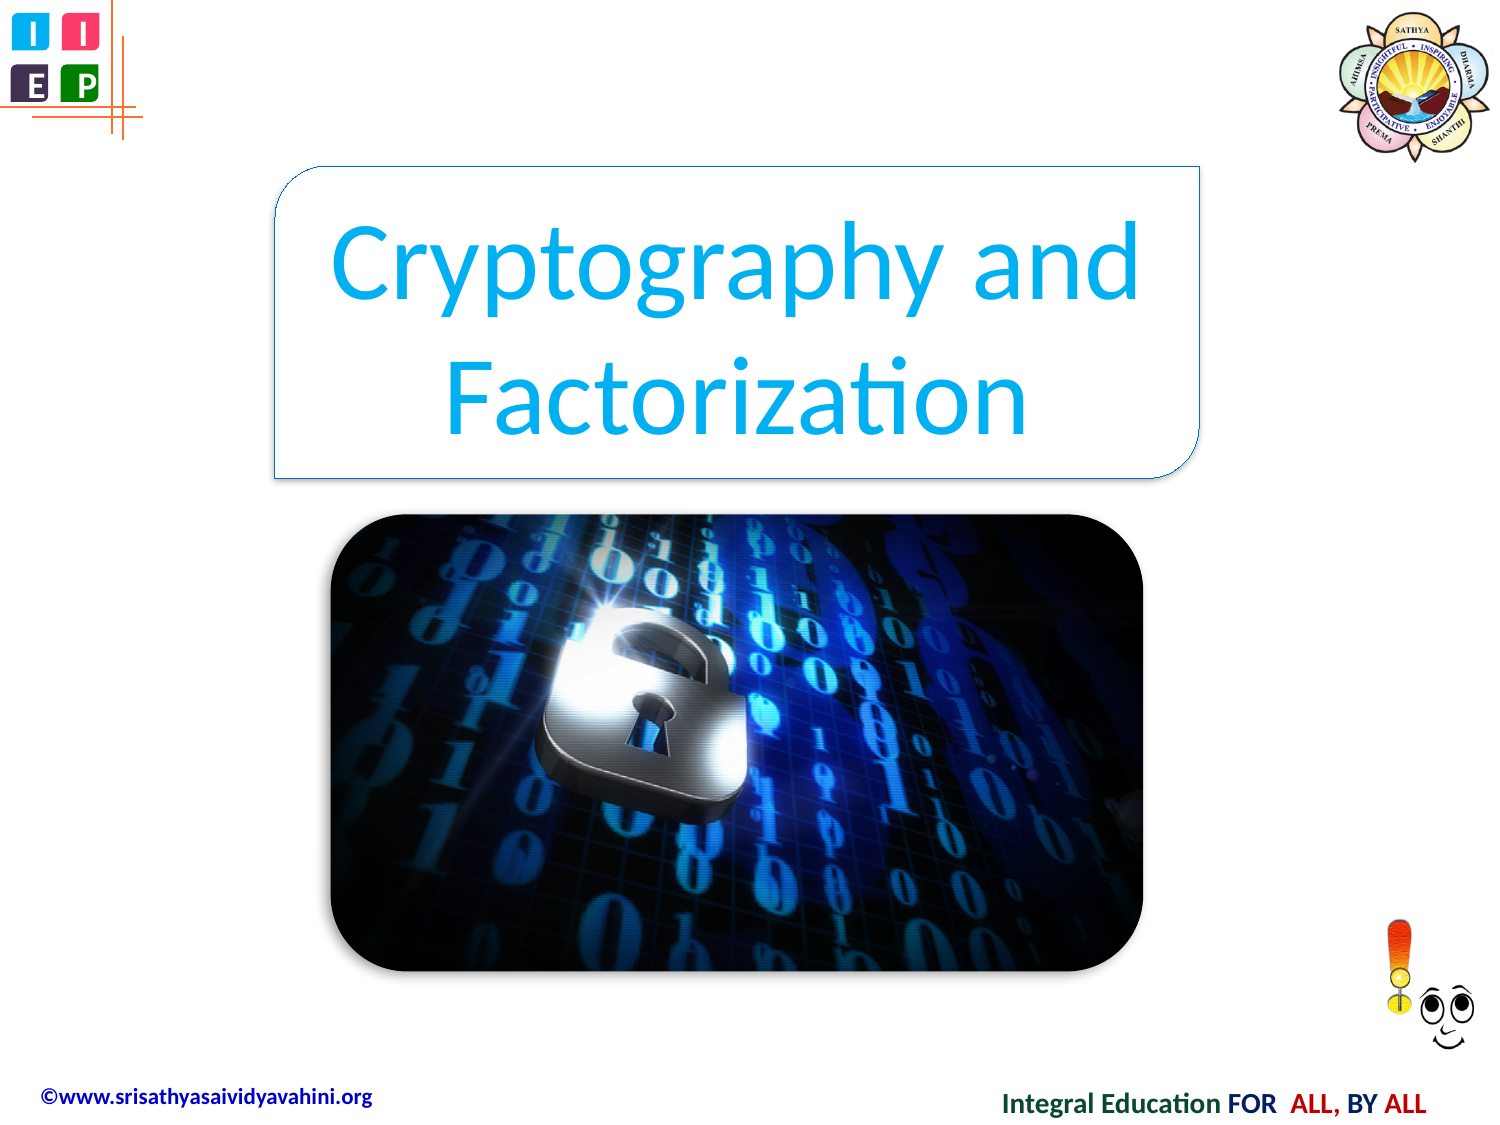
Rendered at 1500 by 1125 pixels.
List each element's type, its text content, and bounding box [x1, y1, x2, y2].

picture [1339, 909, 1489, 1060]
picture [1333, 8, 1493, 163]
text_box Cryptography and Factorization [274, 166, 1200, 479]
picture [330, 514, 1144, 972]
